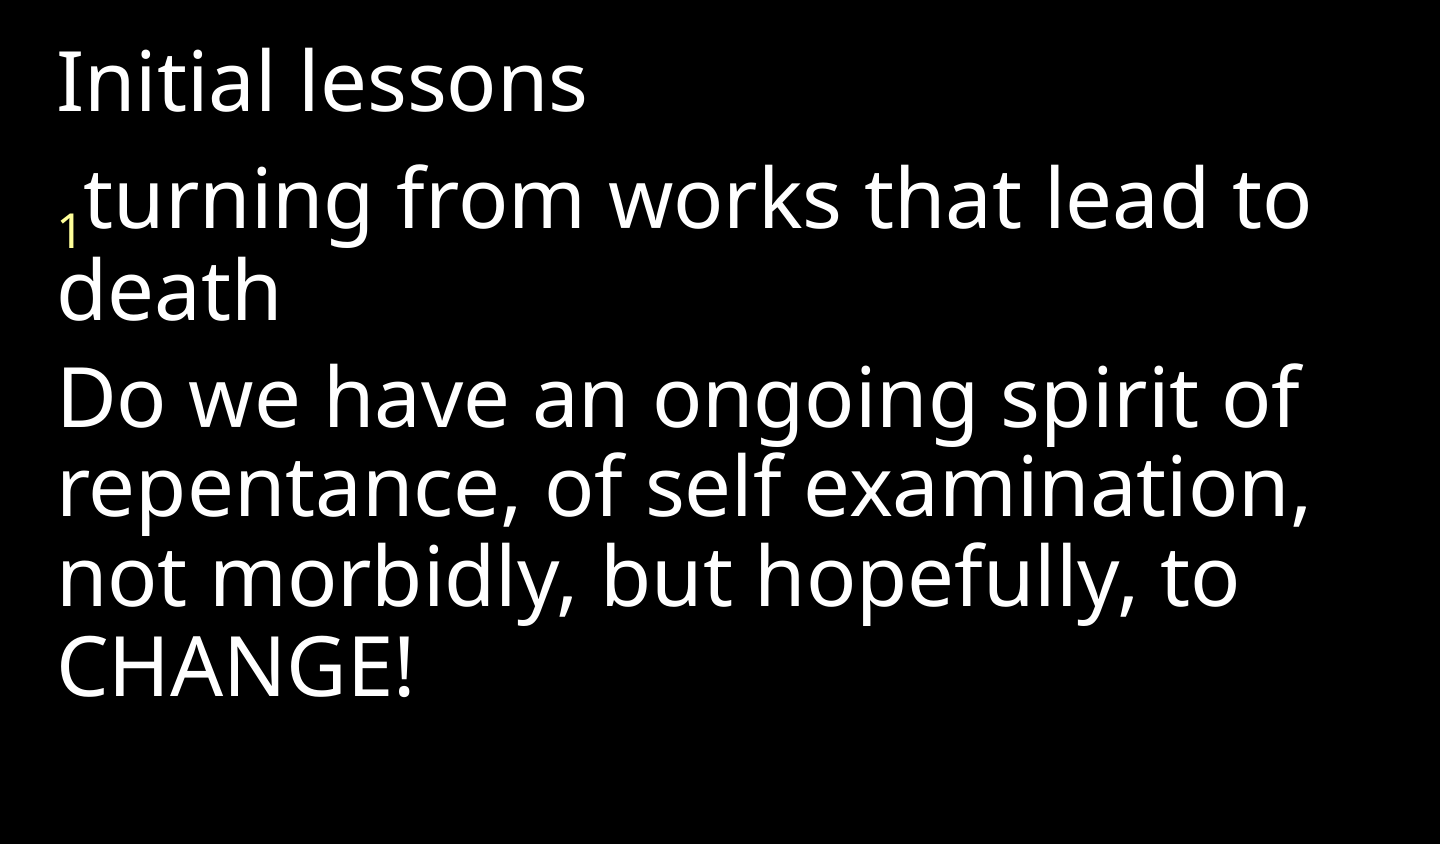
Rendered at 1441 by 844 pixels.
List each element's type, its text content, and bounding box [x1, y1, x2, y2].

list Initial lessons 1turning from works that lead to death Do we have an ongoing spirit of repentance, of self examination, not morbidly, but hopefully, to CHANGE! [45, 34, 1396, 844]
